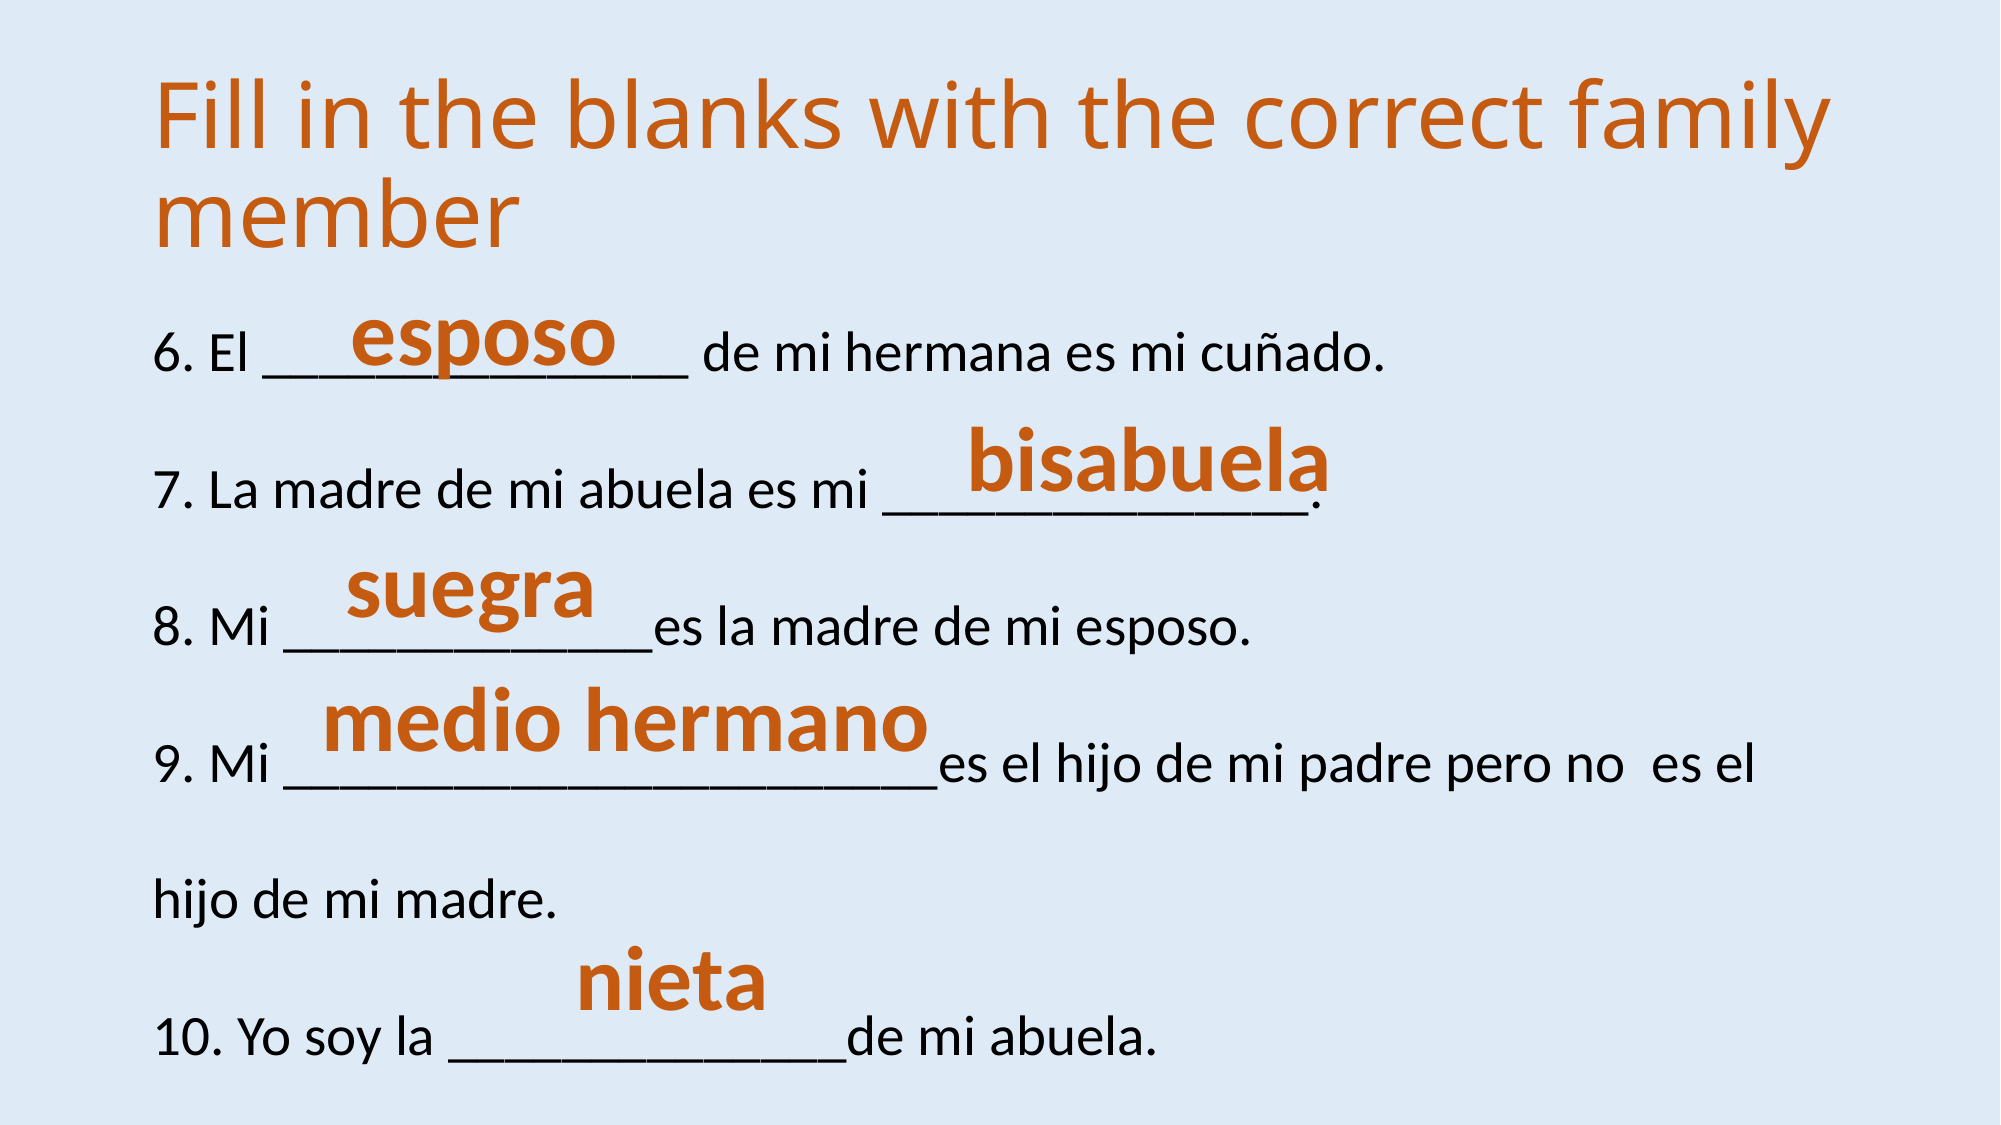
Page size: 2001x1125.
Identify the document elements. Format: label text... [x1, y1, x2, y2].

text_box esposo [336, 266, 693, 392]
list 6. El _______________ de mi hermana es mi cuñado. 7. La madre de mi abuela es mi _______________. 8. Mi _____________es la madre de mi esposo. 9. Mi _______________________es el hijo de mi padre pero no es el hijo de mi madre. 10. Yo soy la ______________de mi abuela. [137, 238, 1863, 1083]
text_box nieta [560, 911, 917, 1036]
text_box suegra [330, 518, 687, 644]
text_box medio hermano [306, 652, 1005, 777]
title Fill in the blanks with the correct family member [137, 59, 1863, 238]
text_box bisabuela [951, 392, 1375, 518]
